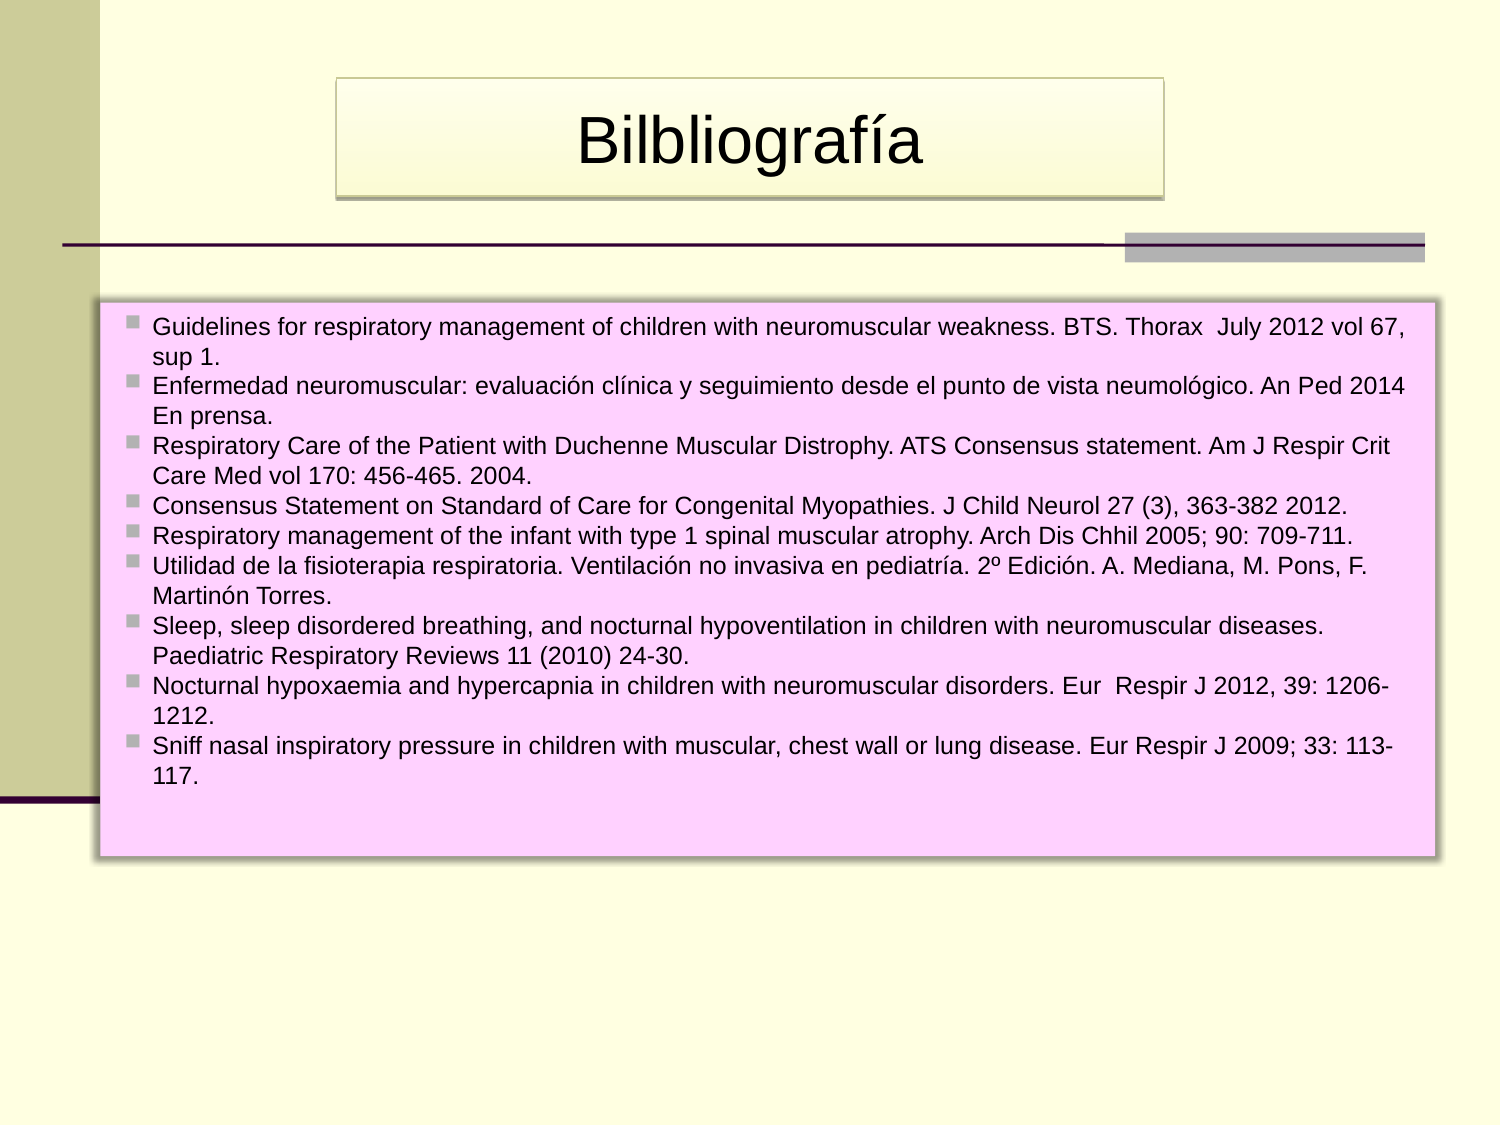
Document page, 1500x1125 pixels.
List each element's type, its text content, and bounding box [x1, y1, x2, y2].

text_box Guidelines for respiratory management of children with neuromuscular weakness. BTS. Thorax July 2012 vol 67, sup 1. Enfermedad neuromuscular: evaluación clínica y seguimiento desde el punto de vista neumológico. An Ped 2014 En prensa. Respiratory Care of the Patient with Duchenne Muscular Distrophy. ATS Consensus statement. Am J Respir Crit Care Med vol 170: 456-465. 2004. Consensus Statement on Standard of Care for Congenital Myopathies. J Child Neurol 27 (3), 363-382 2012. Respiratory management of the infant with type 1 spinal muscular atrophy. Arch Dis Chhil 2005; 90: 709-711. Utilidad de la fisioterapia respiratoria. Ventilación no invasiva en pediatría. 2º Edición. A. Mediana, M. Pons, F. Martinón Torres. Sleep, sleep disordered breathing, and nocturnal hypoventilation in children with neuromuscular diseases. Paediatric Respiratory Reviews 11 (2010) 24-30. Nocturnal hypoxaemia and hypercapnia in children with neuromuscular disorders. Eur Respir J 2012, 39: 1206-1212. Sniff nasal inspiratory pressure in children with muscular, chest wall or lung disease. Eur Respir J 2009; 33: 113-117. [100, 302, 1436, 857]
text_box Bilbliografía [336, 78, 1164, 197]
